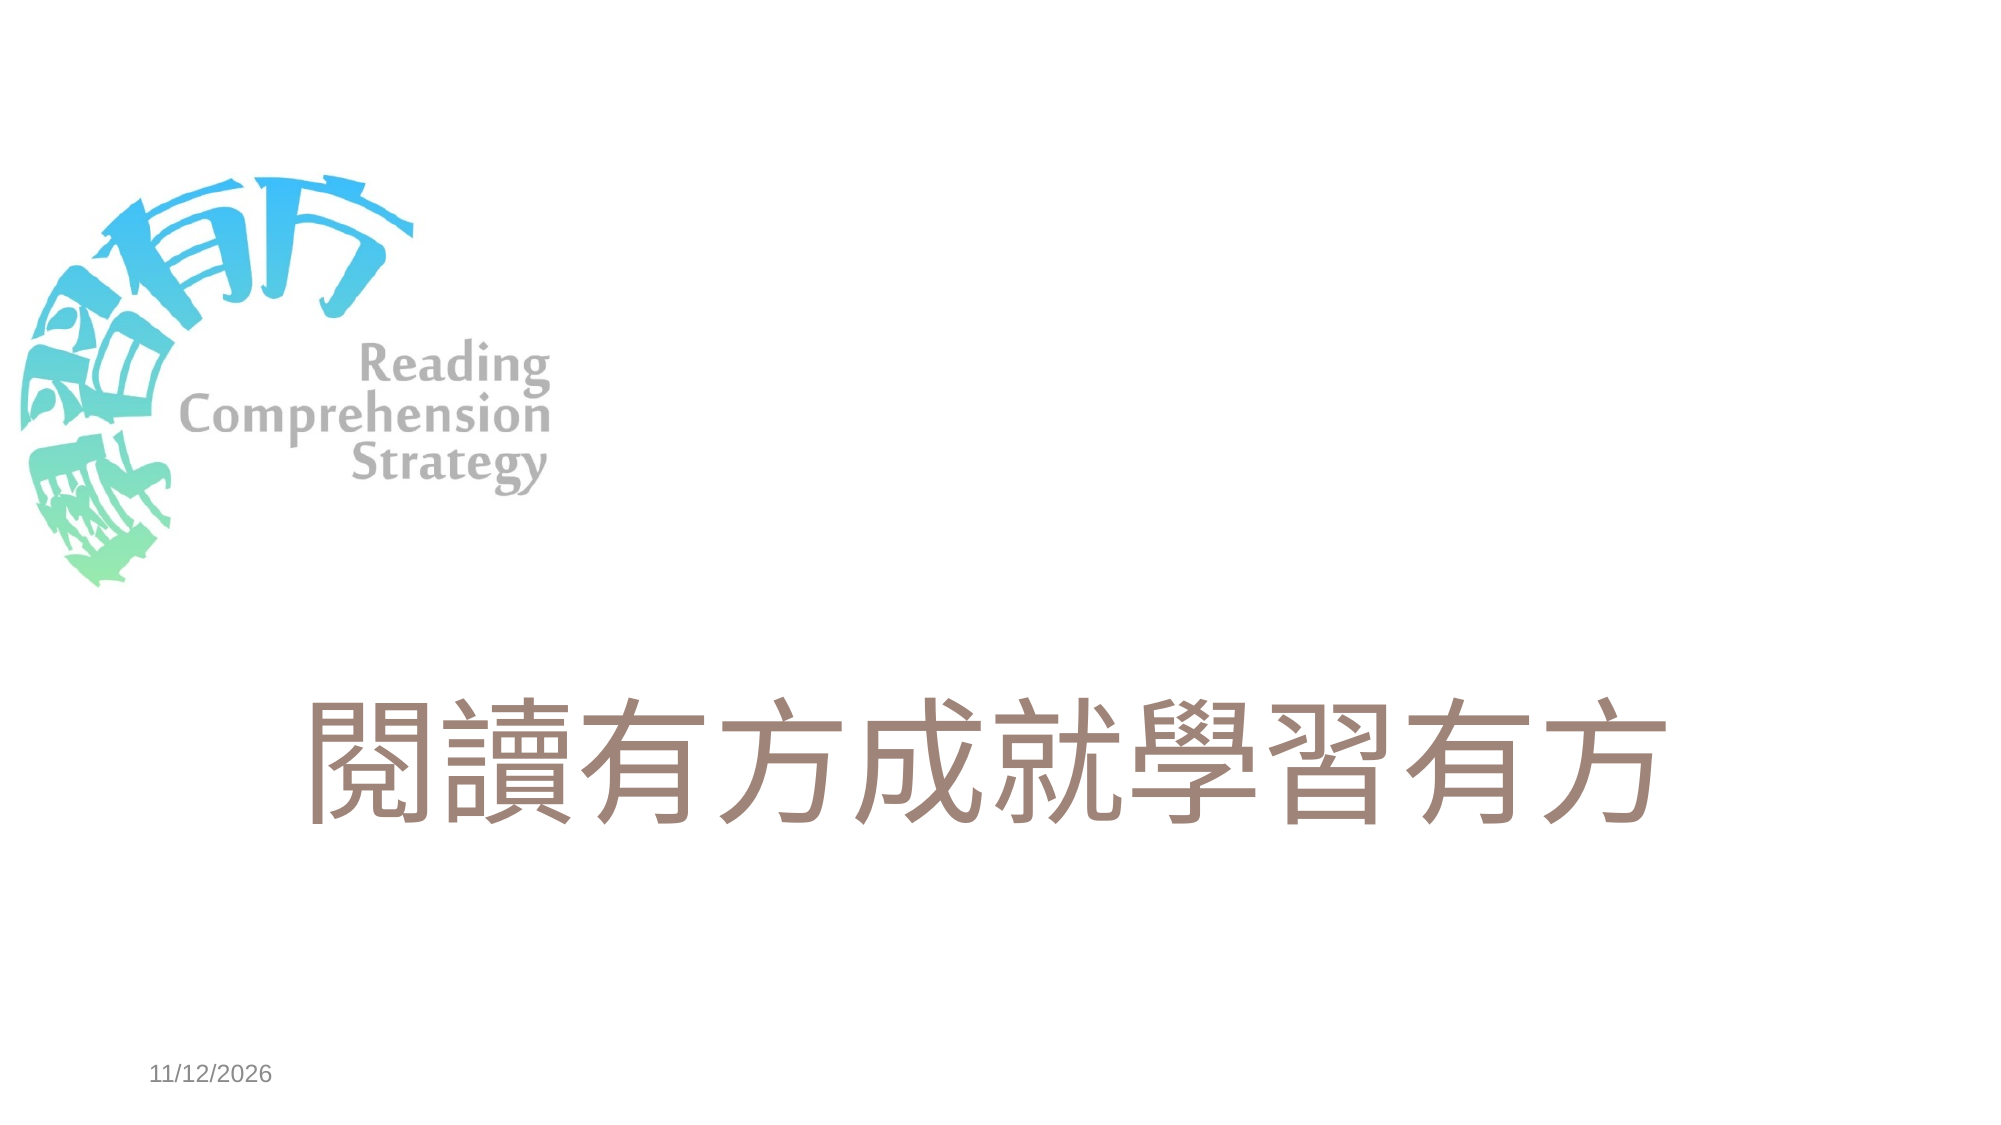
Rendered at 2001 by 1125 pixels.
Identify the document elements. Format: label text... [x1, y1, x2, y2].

list 閱讀有方成就學習有方 [109, 689, 1868, 960]
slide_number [137, 1042, 588, 1103]
picture [17, 172, 550, 599]
